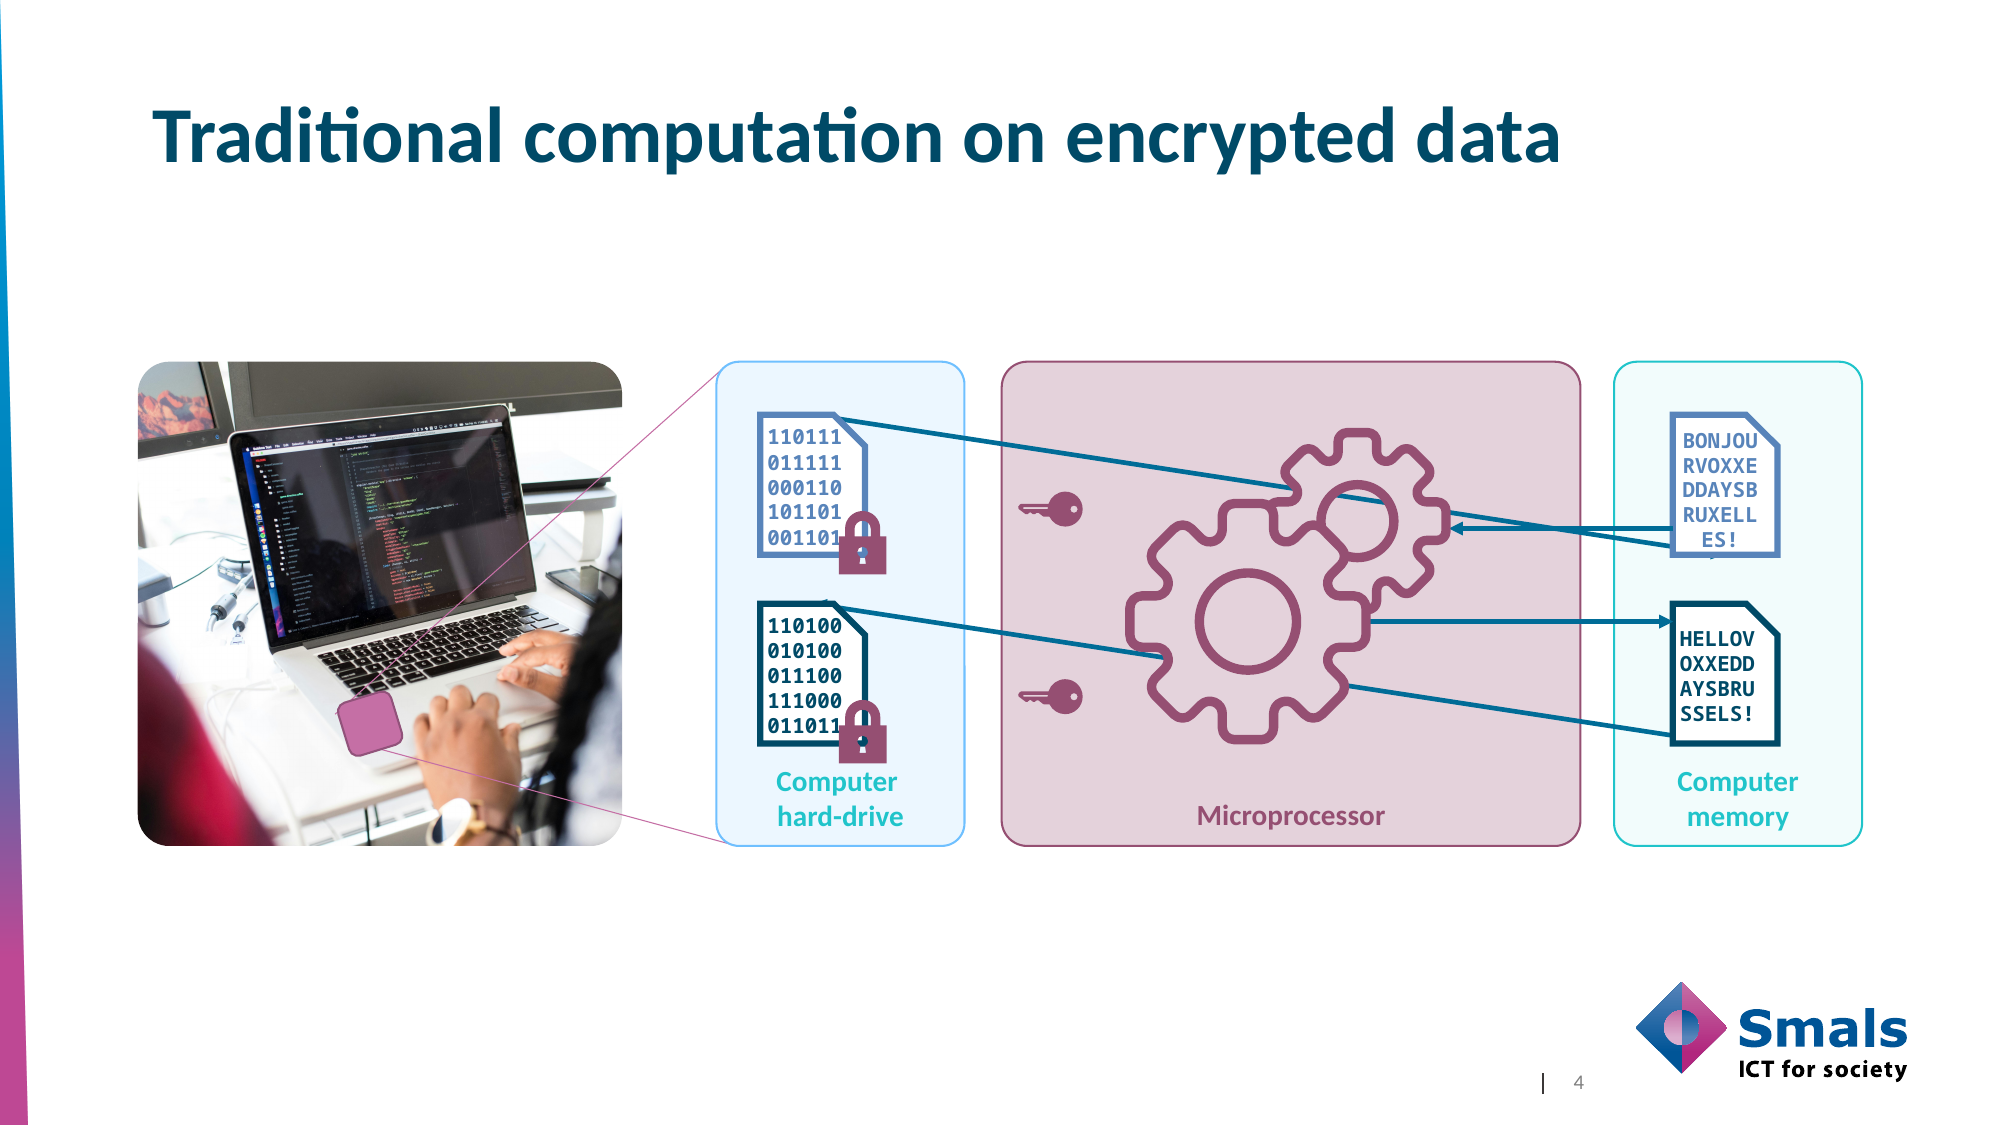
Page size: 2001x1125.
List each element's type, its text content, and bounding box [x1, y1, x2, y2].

slide_number 4 [1543, 1035, 1615, 1094]
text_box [335, 367, 716, 715]
picture [0, 0, 28, 1125]
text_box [360, 743, 716, 846]
picture [137, 361, 623, 846]
title Traditional computation on encrypted data [137, 54, 1863, 220]
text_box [716, 361, 1863, 846]
